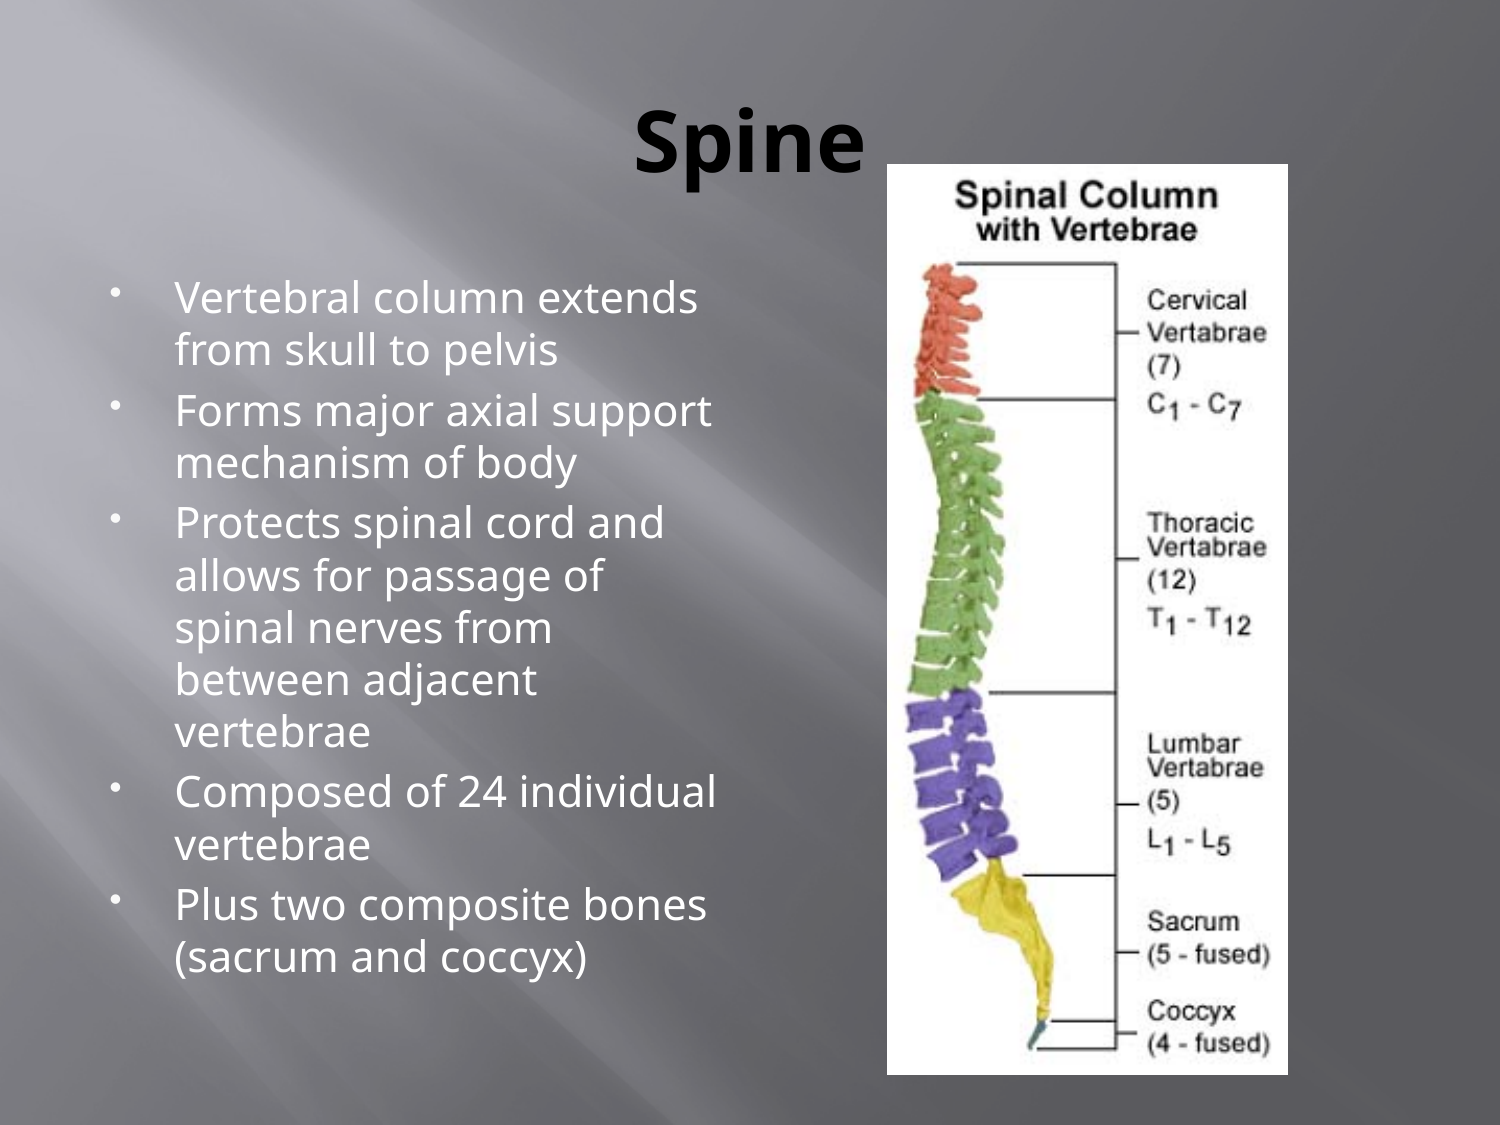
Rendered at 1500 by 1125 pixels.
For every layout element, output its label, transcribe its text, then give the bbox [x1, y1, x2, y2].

list Vertebral column extends from skull to pelvis Forms major axial support mechanism of body Protects spinal cord and allows for passage of spinal nerves from between adjacent vertebrae Composed of 24 individual vertebrae Plus two composite bones (sacrum and coccyx) [75, 262, 738, 1005]
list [887, 163, 1288, 1075]
title Spine [75, 45, 1425, 233]
